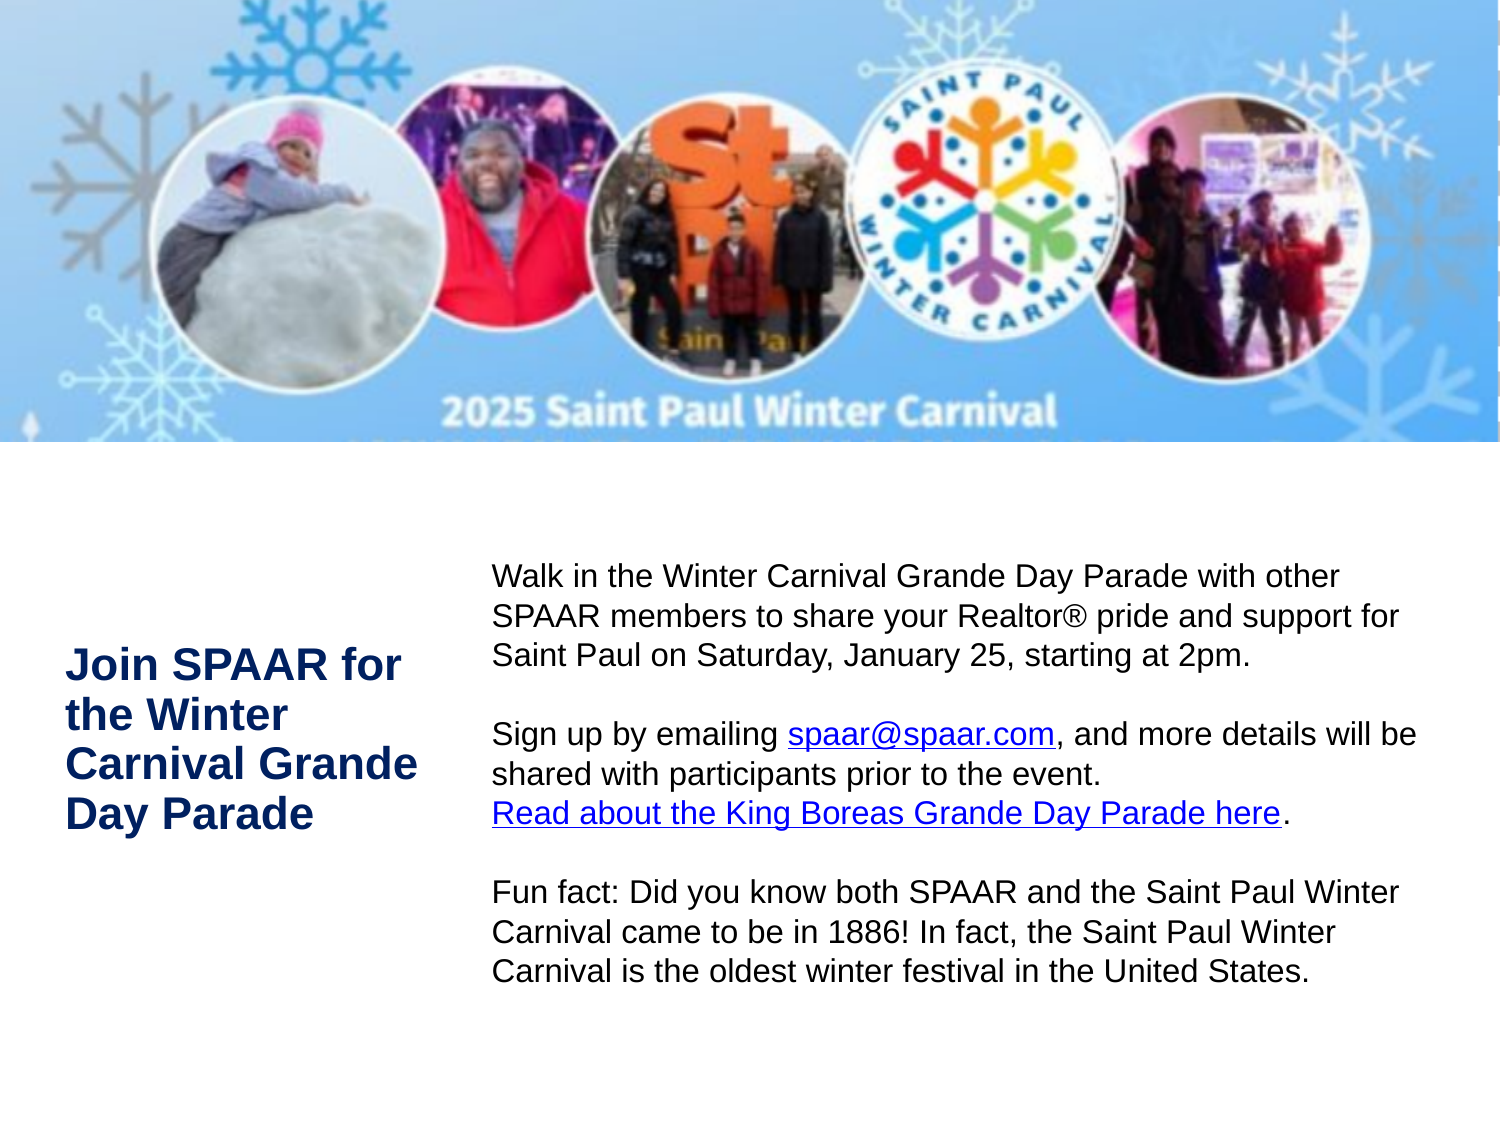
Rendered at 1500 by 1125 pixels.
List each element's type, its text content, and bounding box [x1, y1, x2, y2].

title Join SPAAR for the Winter Carnival Grande Day Parade [50, 570, 468, 974]
text_box Walk in the Winter Carnival Grande Day Parade with other SPAAR members to share your Realtor® pride and support for Saint Paul on Saturday, January 25, starting at 2pm. Sign up by emailing spaar@spaar.com, and more details will be shared with participants prior to the event. Read about the King Boreas Grande Day Parade here. Fun fact: Did you know both SPAAR and the Saint Paul Winter Carnival came to be in 1886! In fact, the Saint Paul Winter Carnival is the oldest winter festival in the United States. [476, 544, 1451, 1000]
picture [0, 0, 1500, 442]
